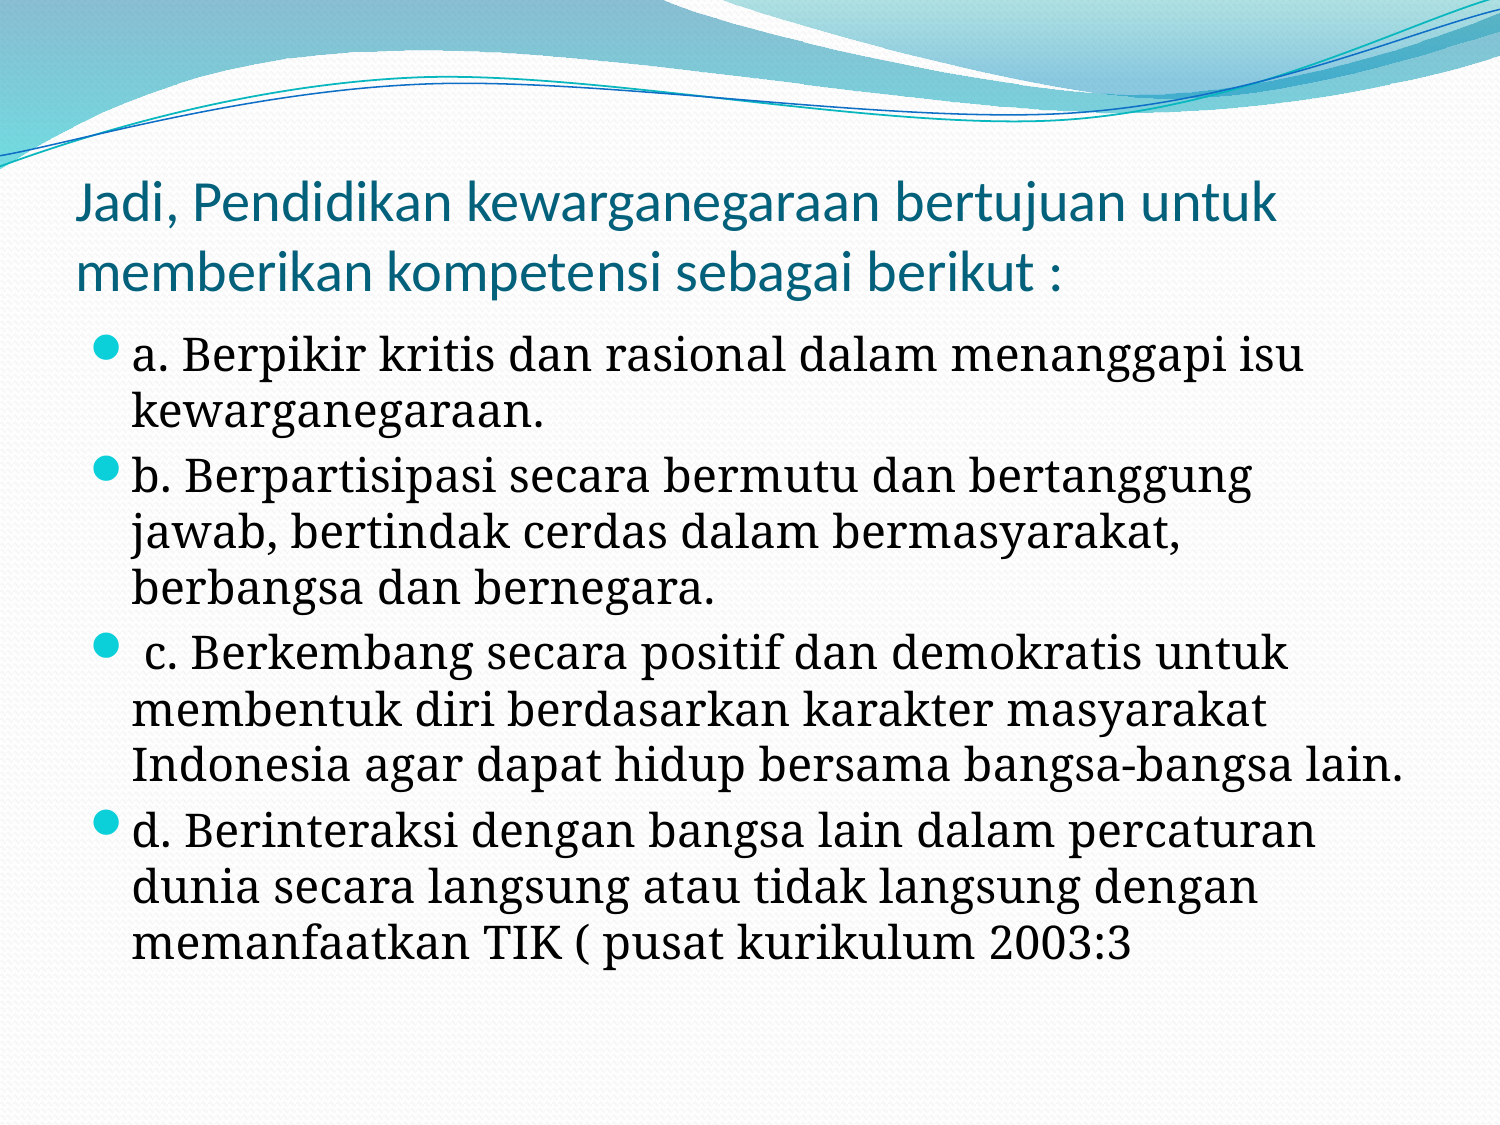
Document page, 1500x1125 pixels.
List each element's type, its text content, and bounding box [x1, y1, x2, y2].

list a. Berpikir kritis dan rasional dalam menanggapi isu kewarganegaraan. b. Berpartisipasi secara bermutu dan bertanggung jawab, bertindak cerdas dalam bermasyarakat, berbangsa dan bernegara. c. Berkembang secara positif dan demokratis untuk membentuk diri berdasarkan karakter masyarakat Indonesia agar dapat hidup bersama bangsa-bangsa lain. d. Berinteraksi dengan bangsa lain dalam percaturan dunia secara langsung atau tidak langsung dengan memanfaatkan TIK ( pusat kurikulum 2003:3 [75, 317, 1425, 1038]
title Jadi, Pendidikan kewarganegaraan bertujuan untuk memberikan kompetensi sebagai berikut : [75, 115, 1425, 303]
